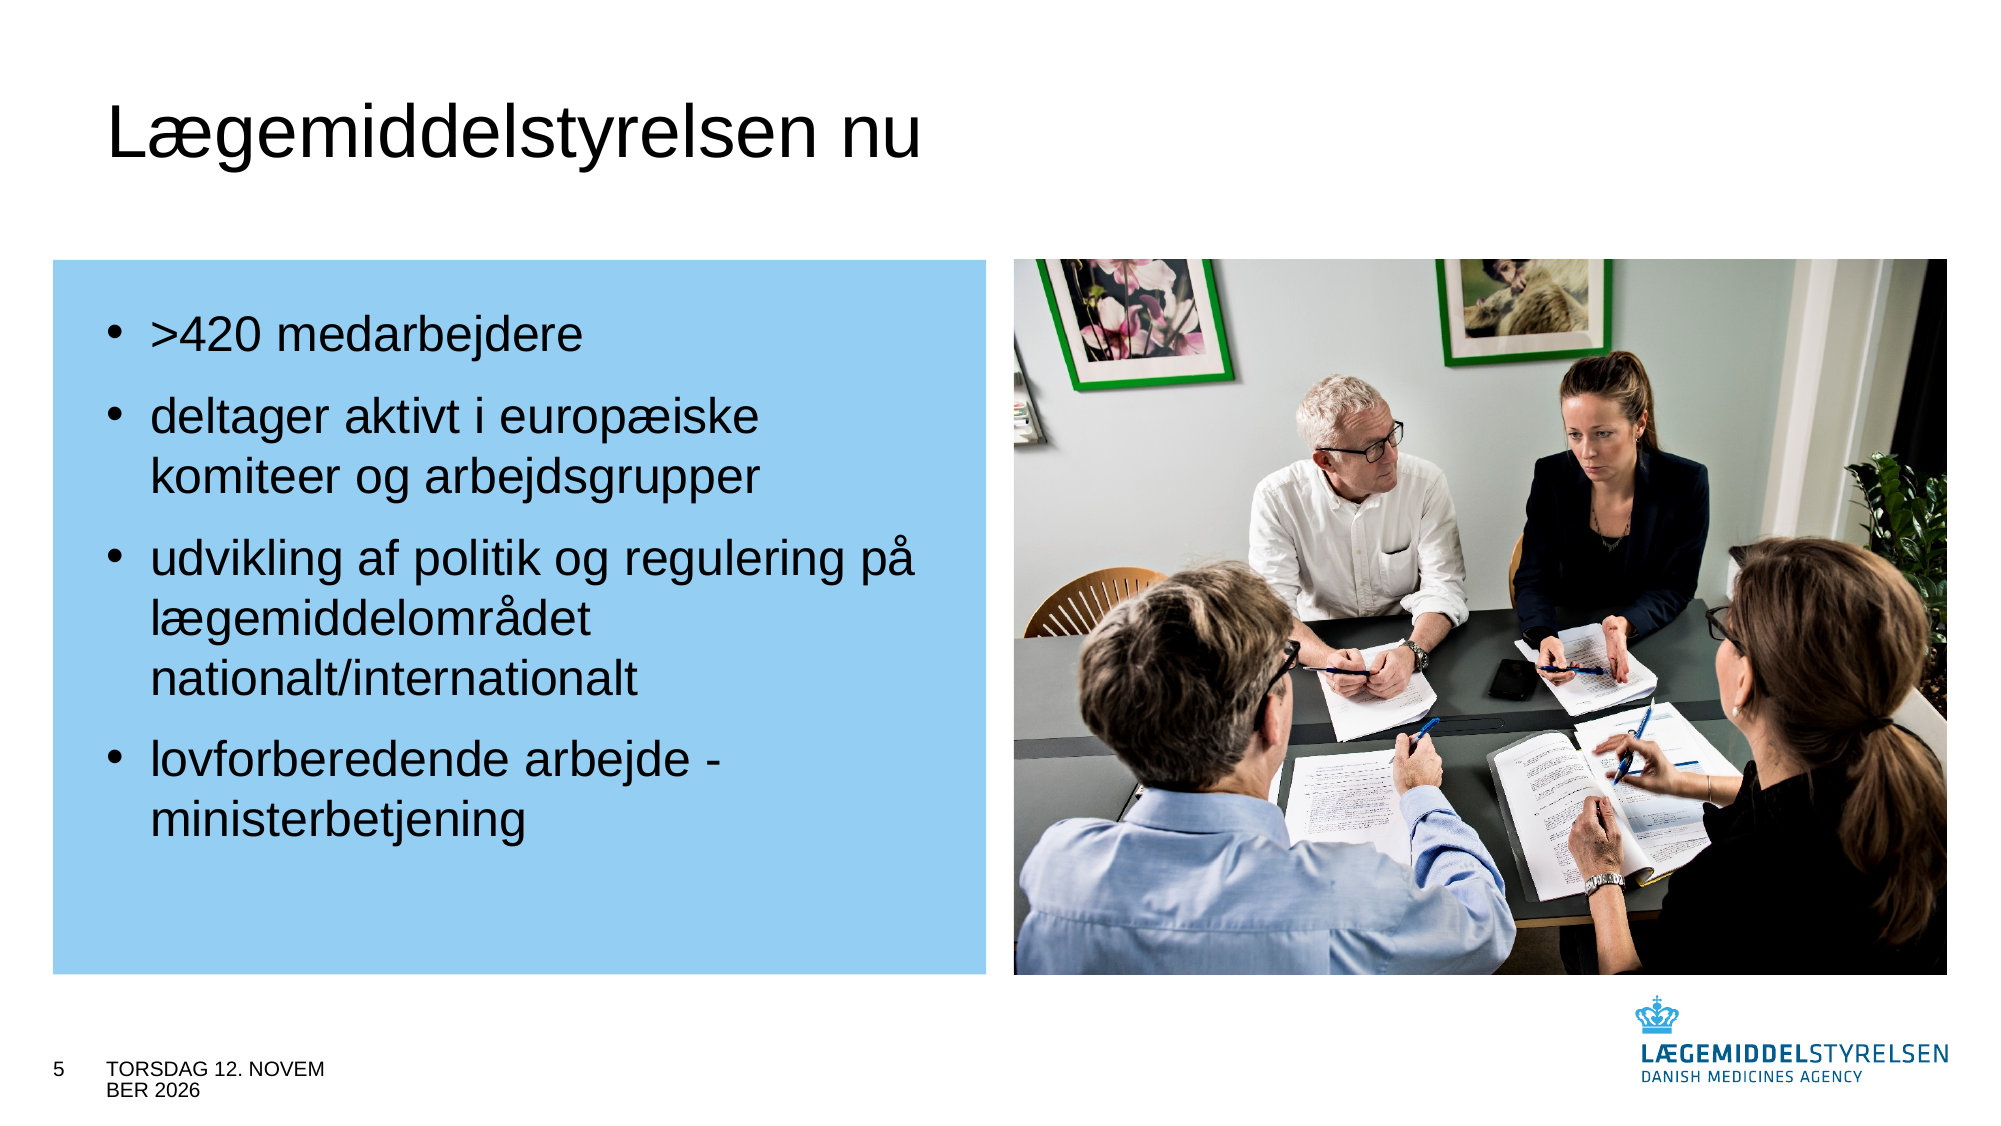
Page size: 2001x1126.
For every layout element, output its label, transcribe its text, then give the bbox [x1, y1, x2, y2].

slide_number 9. maj 2017 [129, 1045, 331, 1081]
title Lægemiddelstyrelsen nu [53, 47, 1943, 254]
list >420 medarbejdere deltager aktivt i europæiske komiteer og arbejdsgrupper udvikling af politik og regulering på lægemiddelområdet nationalt/internationalt lovforberedende arbejde - ministerbetjening [53, 259, 987, 975]
picture [1013, 259, 1948, 975]
slide_number 5 [53, 1045, 129, 1081]
